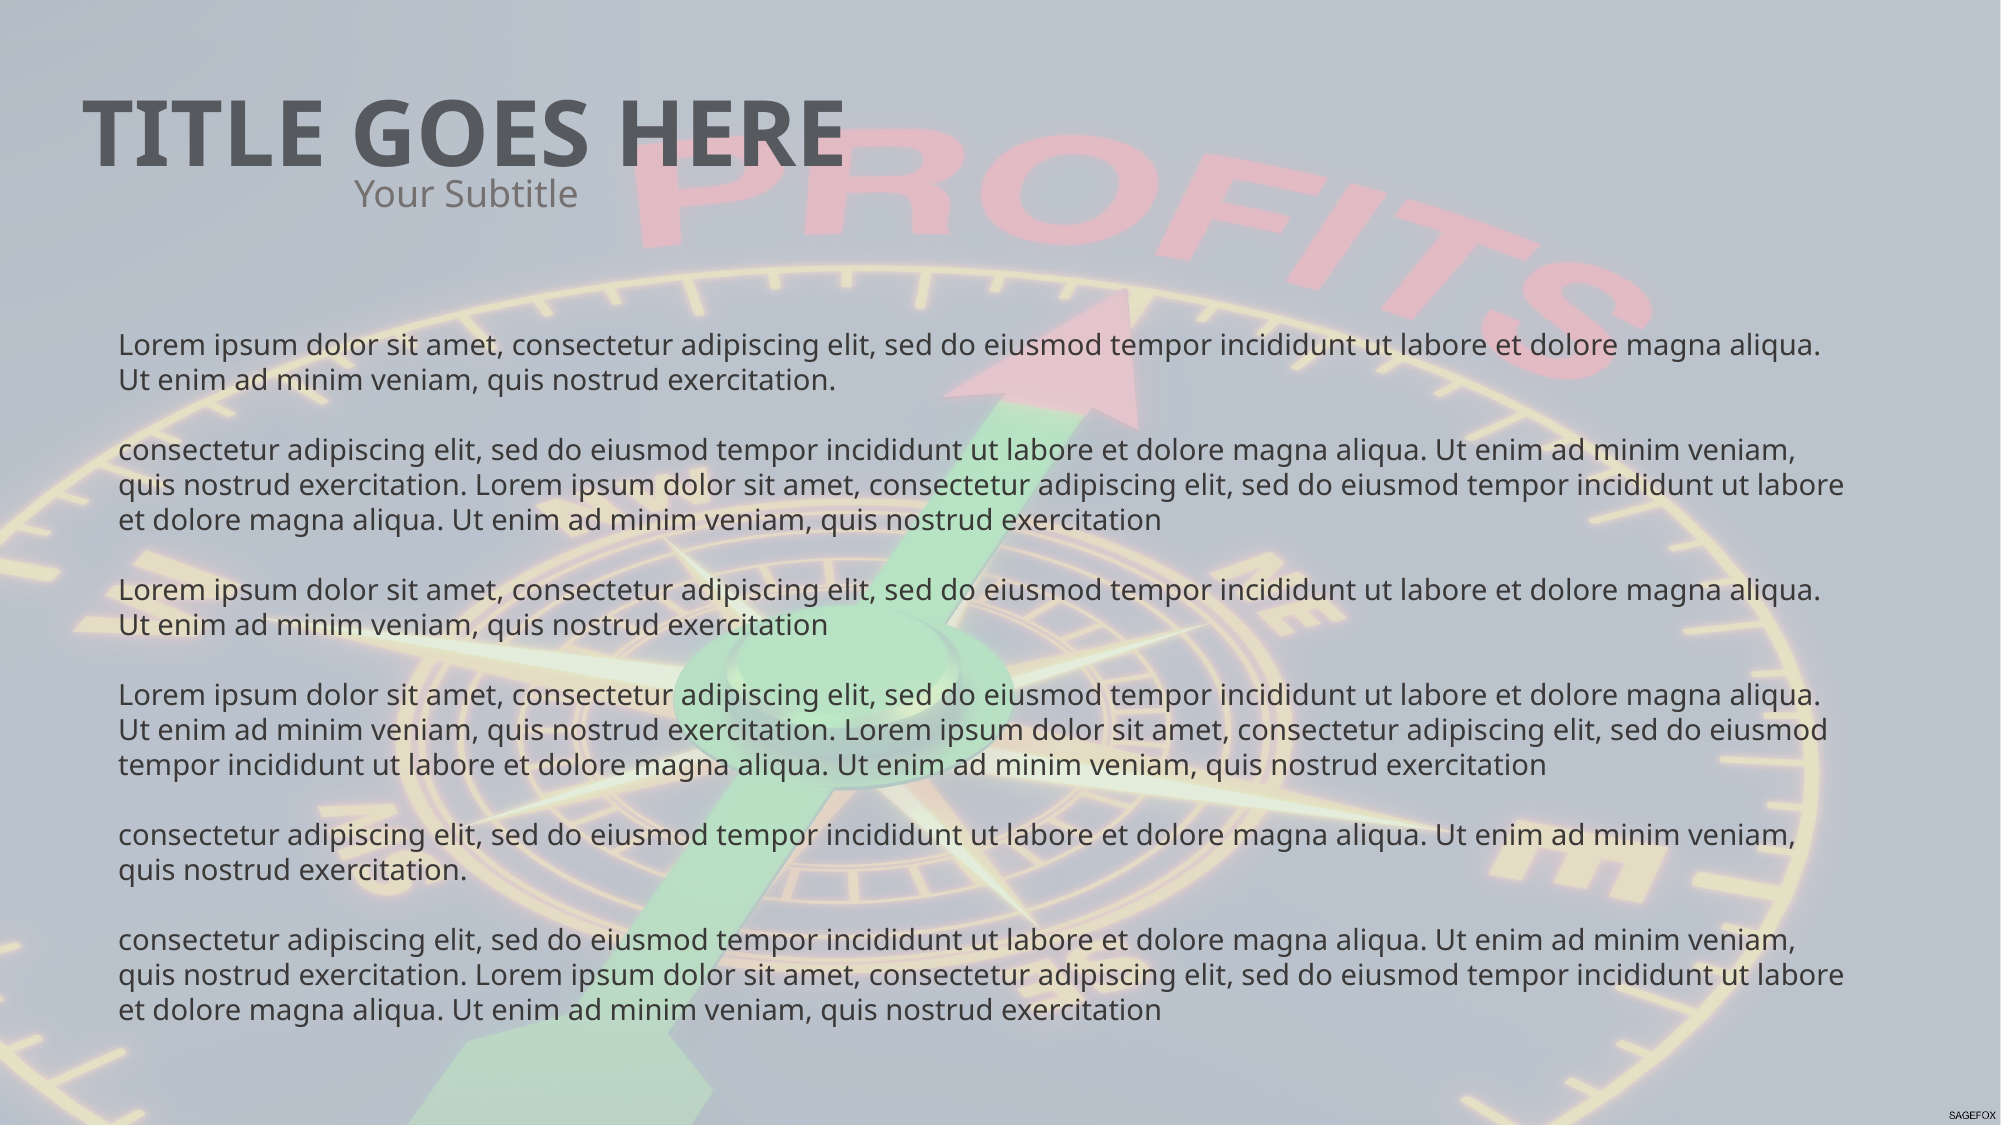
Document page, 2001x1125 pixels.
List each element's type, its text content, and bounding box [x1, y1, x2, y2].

text_box Lorem ipsum dolor sit amet, consectetur adipiscing elit, sed do eiusmod tempor incididunt ut labore et dolore magna aliqua. Ut enim ad minim veniam, quis nostrud exercitation. consectetur adipiscing elit, sed do eiusmod tempor incididunt ut labore et dolore magna aliqua. Ut enim ad minim veniam, quis nostrud exercitation. Lorem ipsum dolor sit amet, consectetur adipiscing elit, sed do eiusmod tempor incididunt ut labore et dolore magna aliqua. Ut enim ad minim veniam, quis nostrud exercitation Lorem ipsum dolor sit amet, consectetur adipiscing elit, sed do eiusmod tempor incididunt ut labore et dolore magna aliqua. Ut enim ad minim veniam, quis nostrud exercitation Lorem ipsum dolor sit amet, consectetur adipiscing elit, sed do eiusmod tempor incididunt ut labore et dolore magna aliqua. Ut enim ad minim veniam, quis nostrud exercitation. Lorem ipsum dolor sit amet, consectetur adipiscing elit, sed do eiusmod tempor incididunt ut labore et dolore magna aliqua. Ut enim ad minim veniam, quis nostrud exercitation consectetur adipiscing elit, sed do eiusmod tempor incididunt ut labore et dolore magna aliqua. Ut enim ad minim veniam, quis nostrud exercitation. consectetur adipiscing elit, sed do eiusmod tempor incididunt ut labore et dolore magna aliqua. Ut enim ad minim veniam, quis nostrud exercitation. Lorem ipsum dolor sit amet, consectetur adipiscing elit, sed do eiusmod tempor incididunt ut labore et dolore magna aliqua. Ut enim ad minim veniam, quis nostrud exercitation [103, 319, 1866, 1069]
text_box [13, 66, 918, 224]
picture [1925, 0, 2001, 1125]
